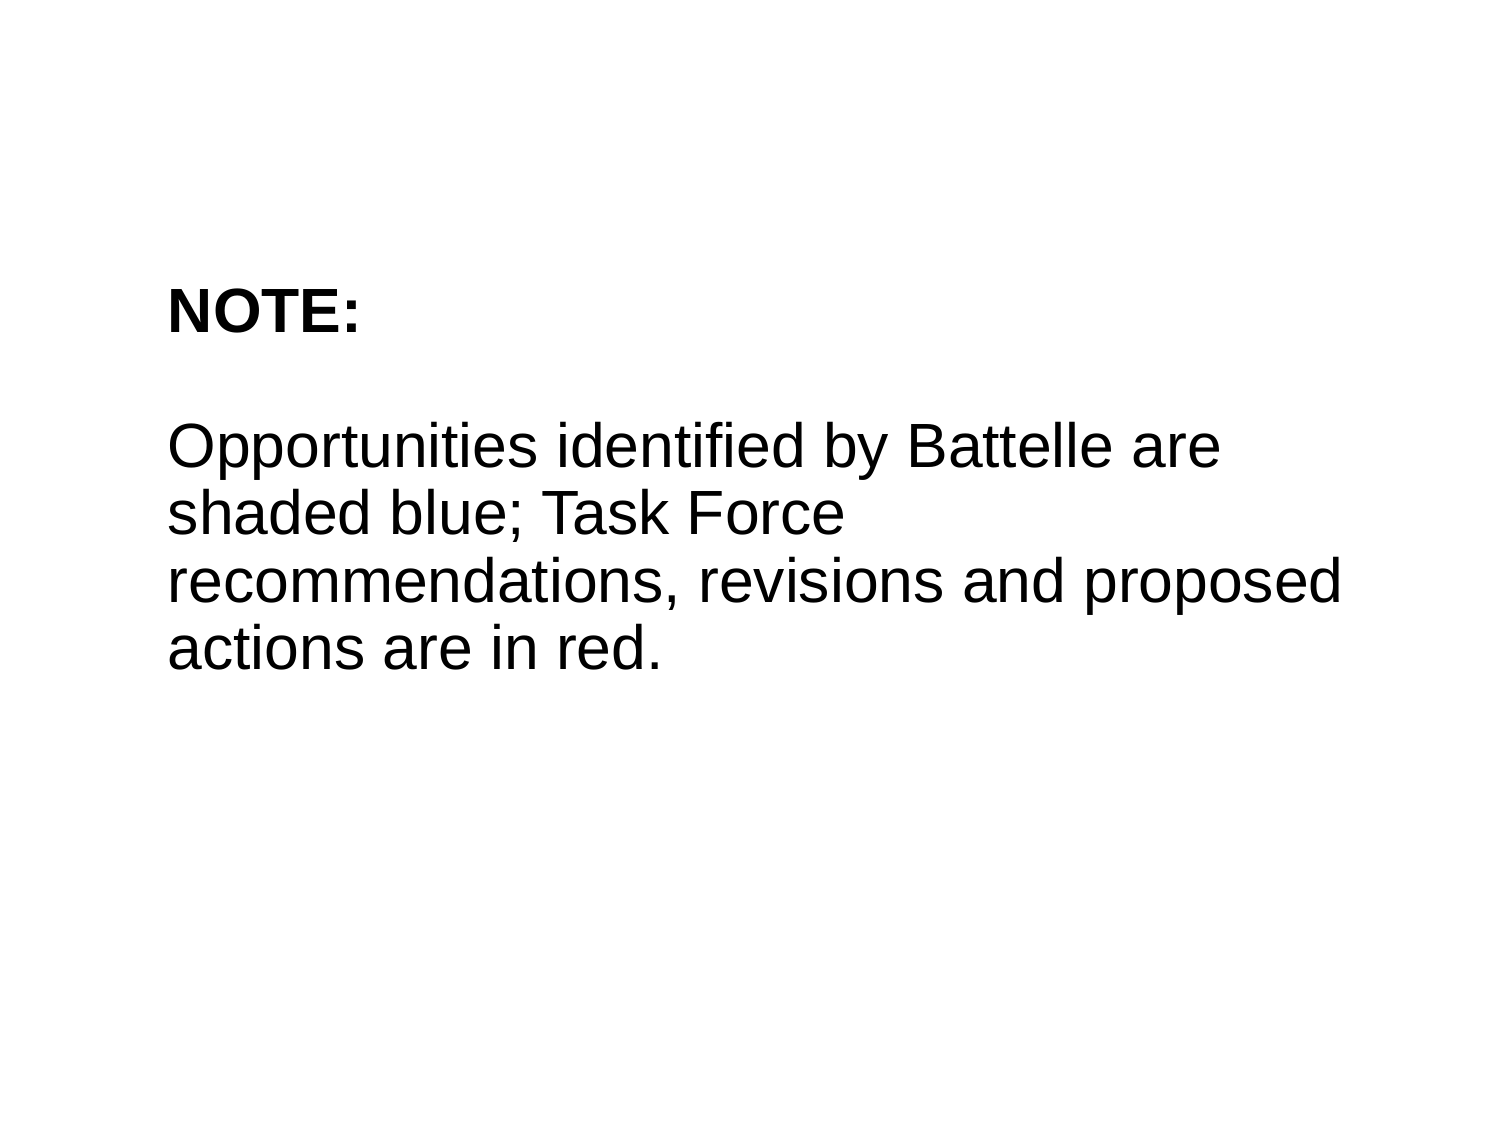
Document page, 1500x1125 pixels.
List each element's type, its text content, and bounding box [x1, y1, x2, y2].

title NOTE: Opportunities identified by Battelle are shaded blue; Task Force recommendations, revisions and proposed actions are in red. [167, 276, 1357, 686]
